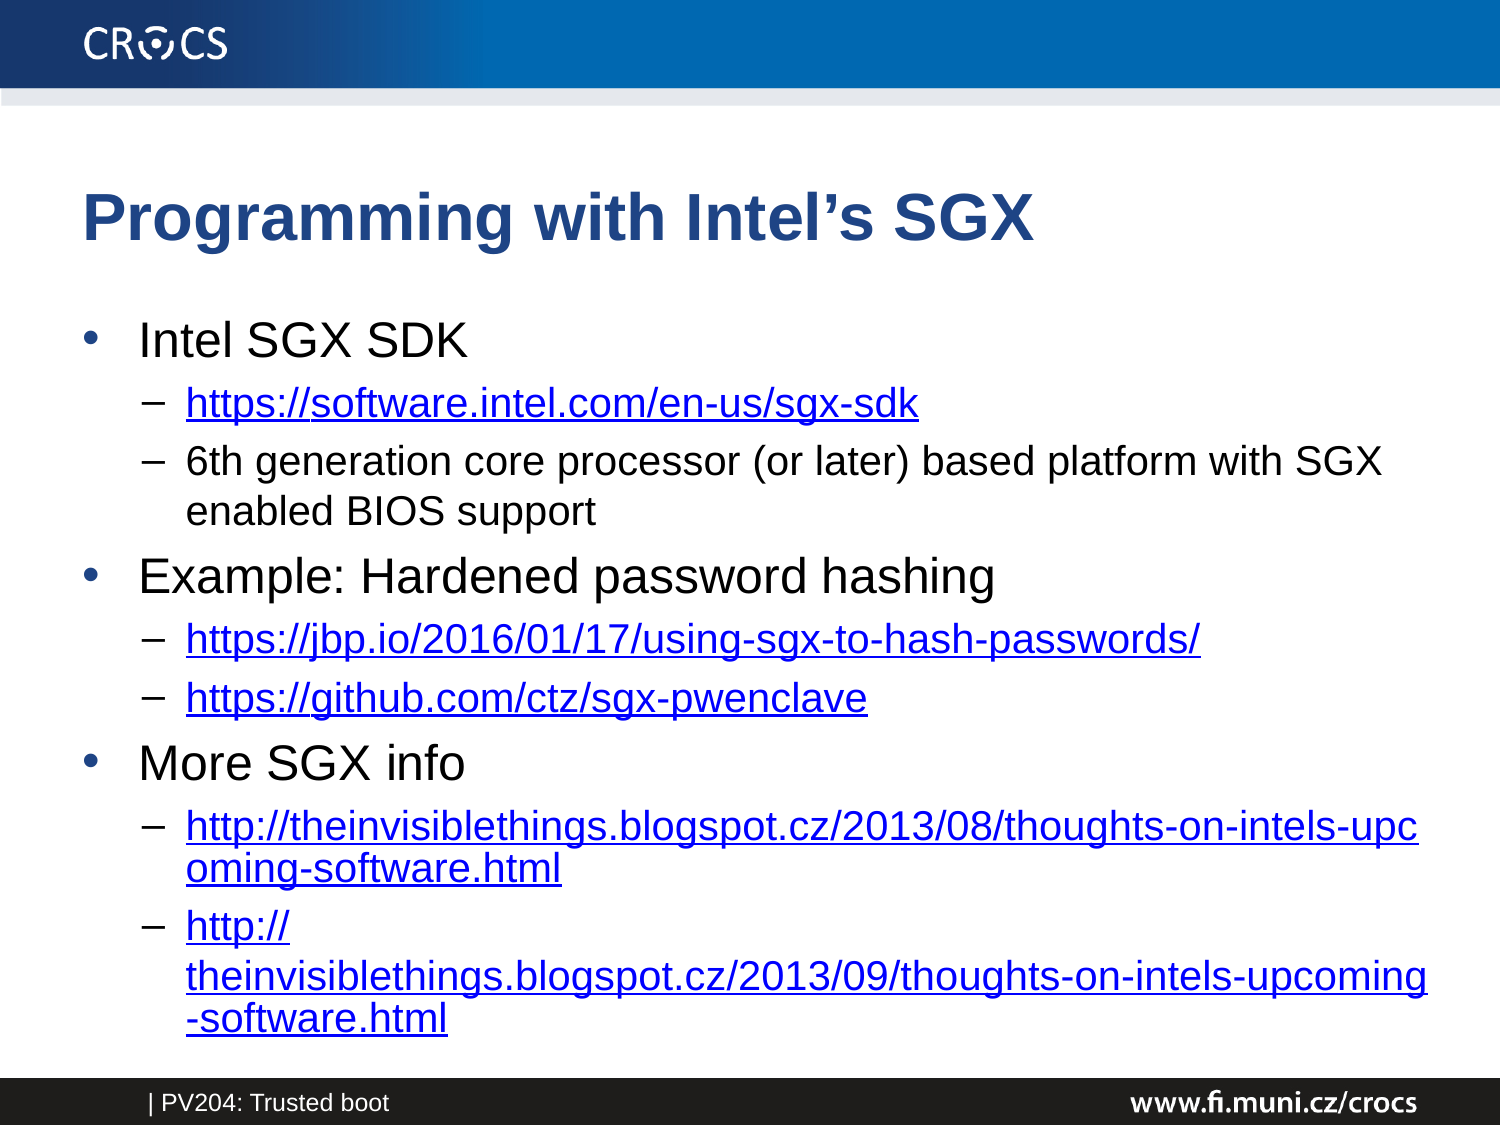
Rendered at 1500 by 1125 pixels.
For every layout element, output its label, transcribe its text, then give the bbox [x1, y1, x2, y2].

picture [0, 0, 1500, 1125]
footer | PV204: Trusted boot [147, 1078, 623, 1125]
title Programming with Intel’s SGX [82, 148, 1433, 280]
list Intel SGX SDK https://software.intel.com/en-us/sgx-sdk 6th generation core processor (or later) based platform with SGX enabled BIOS support Example: Hardened password hashing https://jbp.io/2016/01/17/using-sgx-to-hash-passwords/ https://github.com/ctz/sgx-pwenclave More SGX info http://theinvisiblethings.blogspot.cz/2013/08/thoughts-on-intels-upcoming-software.html http://theinvisiblethings.blogspot.cz/2013/09/thoughts-on-intels-upcoming-software.html [82, 306, 1433, 988]
